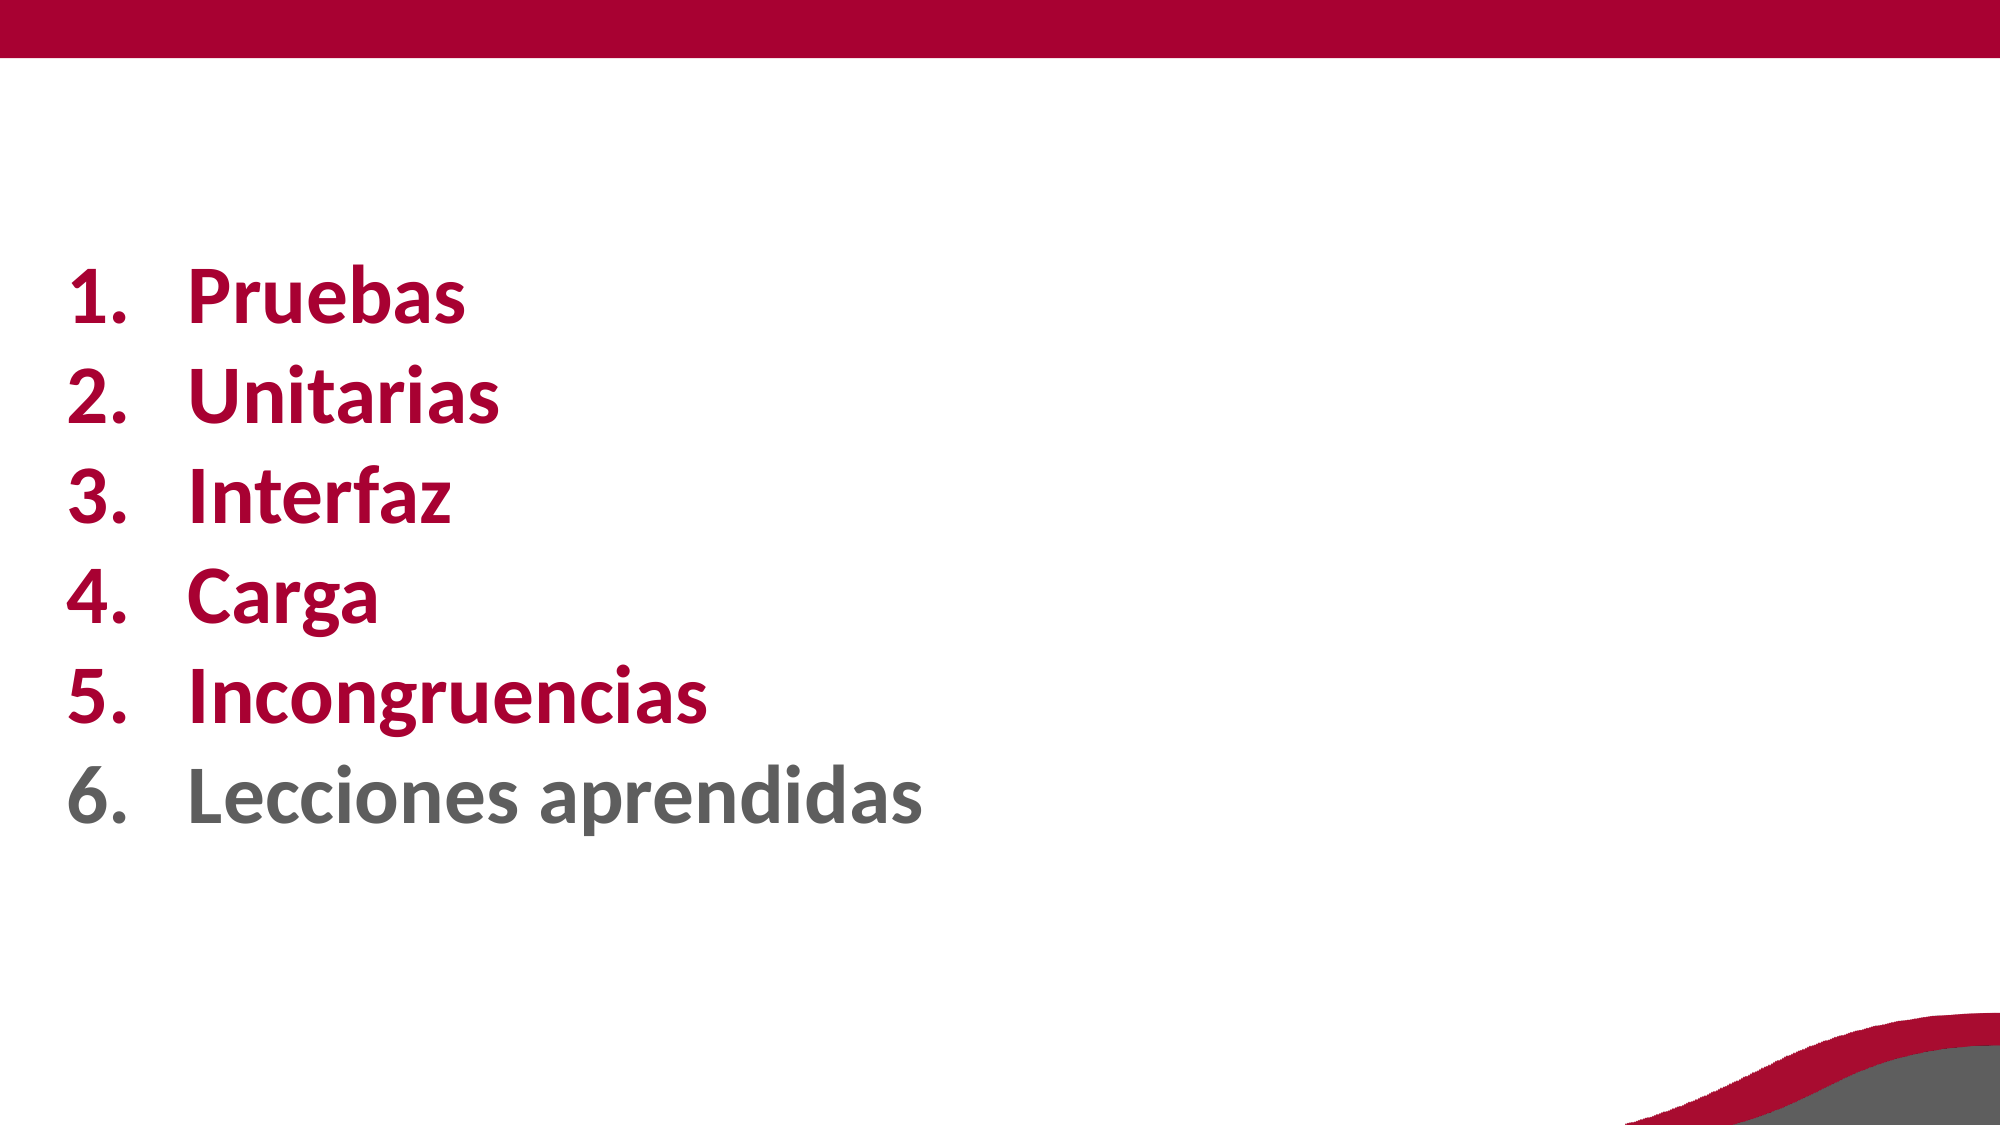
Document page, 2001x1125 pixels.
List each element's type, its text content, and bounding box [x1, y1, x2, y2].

picture [1551, 954, 2000, 1125]
text_box Pruebas Unitarias Interfaz Carga Incongruencias Lecciones aprendidas [51, 232, 1949, 848]
text_box [0, 0, 2000, 60]
